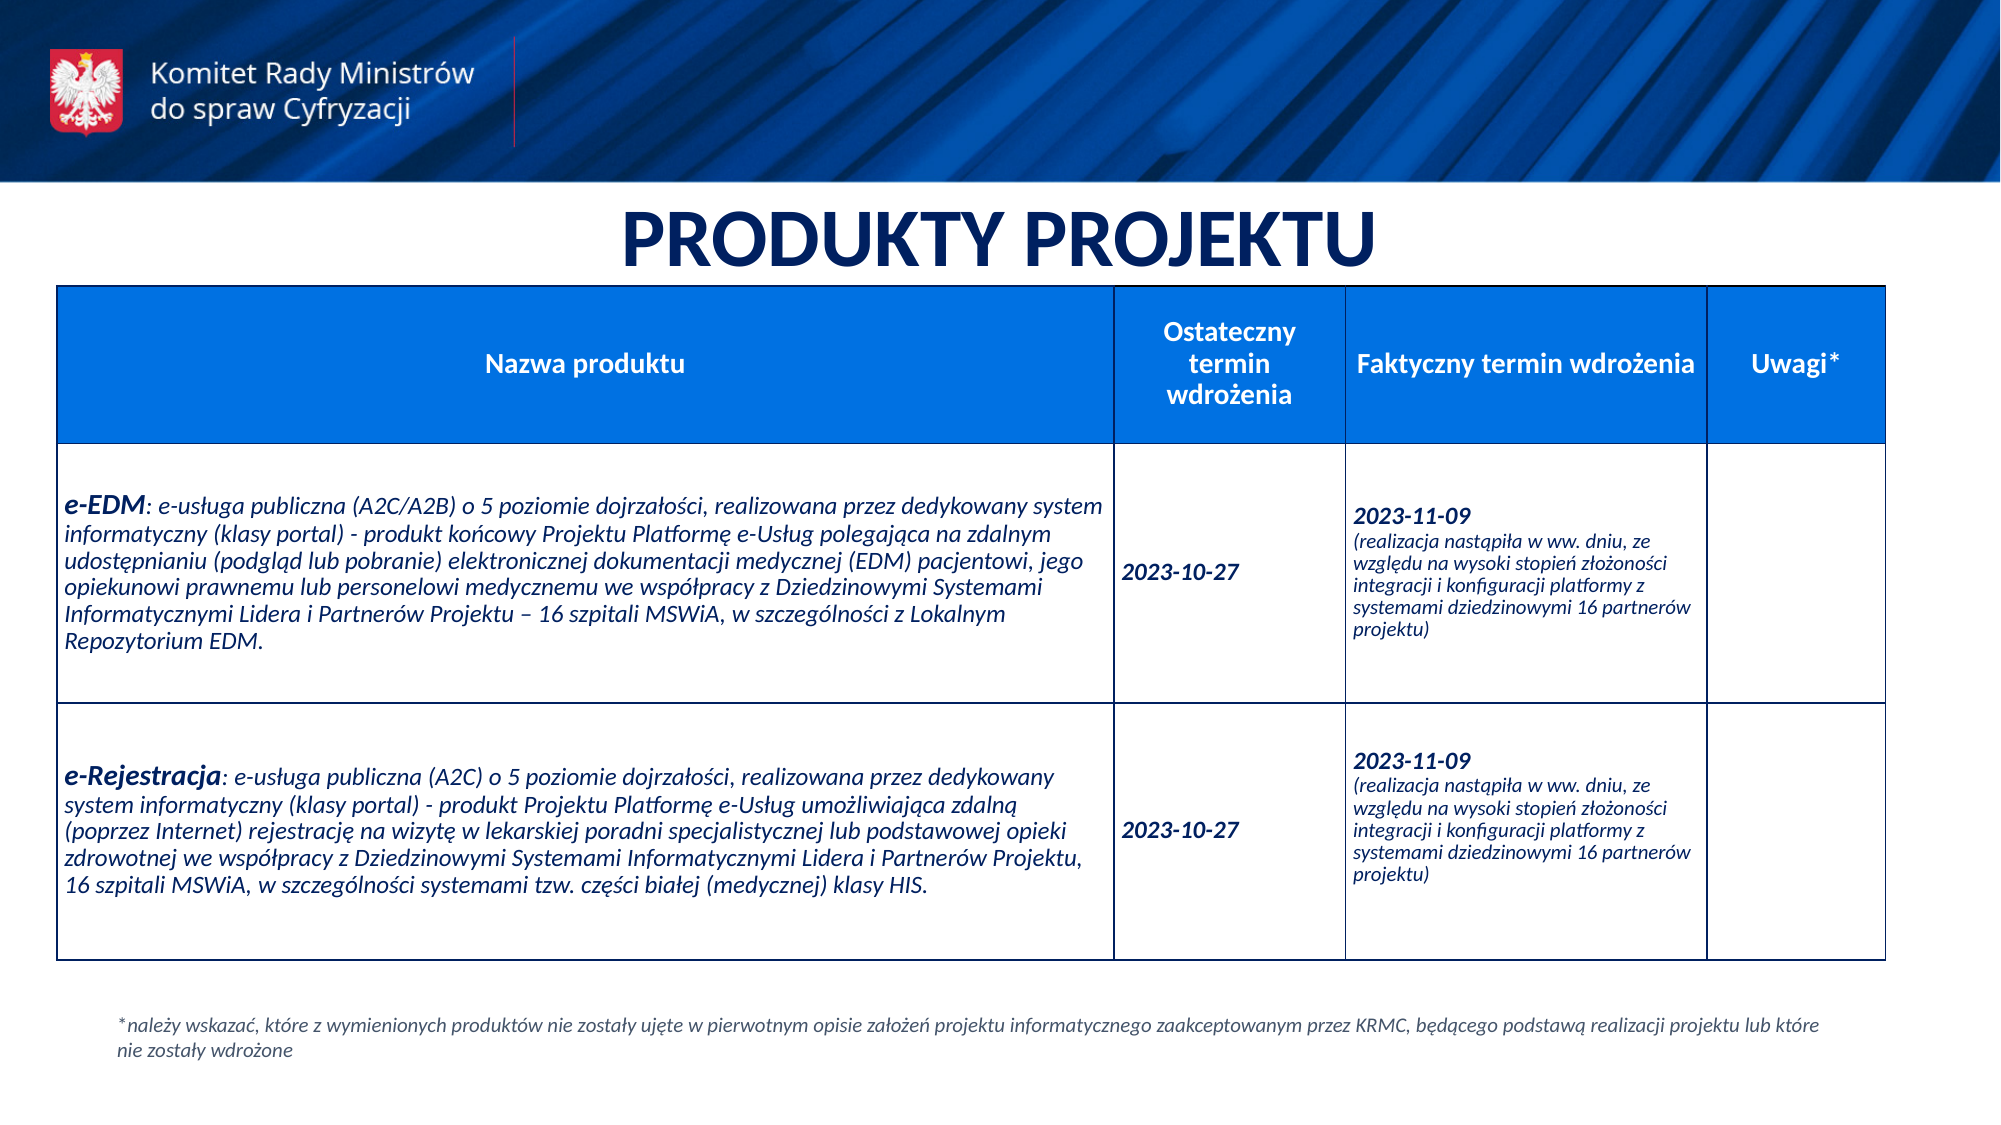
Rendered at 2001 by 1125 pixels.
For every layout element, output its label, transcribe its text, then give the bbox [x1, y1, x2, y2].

table_header Nazwa produktu [58, 287, 1113, 443]
subtitle PRODUKTY PROJEKTU [301, 186, 1698, 285]
table_cell 2023-10-27 [1115, 704, 1345, 959]
table_cell 2023-11-09 (realizacja nastąpiła w ww. dniu, ze względu na wysoki stopień złożoności integracji i konfiguracji platformy z systemami dziedzinowymi 16 partnerów projektu) [1346, 704, 1706, 959]
table_cell e-Rejestracja: e-usługa publiczna (A2C) o 5 poziomie dojrzałości, realizowana przez dedykowany system informatyczny (klasy portal) - produkt Projektu Platformę e-Usług umożliwiająca zdalną (poprzez Internet) rejestrację na wizytę w lekarskiej poradni specjalistycznej lub podstawowej opieki zdrowotnej we współpracy z Dziedzinowymi Systemami Informatycznymi Lidera i Partnerów Projektu, 16 szpitali MSWiA, w szczególności systemami tzw. części białej (medycznej) klasy HIS. [58, 704, 1113, 959]
table_cell [1708, 444, 1885, 702]
text_box *należy wskazać, które z wymienionych produktów nie zostały ujęte w pierwotnym opisie założeń projektu informatycznego zaakceptowanym przez KRMC, będącego podstawą realizacji projektu lub które nie zostały wdrożone [102, 1004, 1843, 1070]
table_header Ostateczny termin wdrożenia [1115, 287, 1345, 443]
table_cell 2023-10-27 [1115, 444, 1345, 702]
table_cell 2023-11-09 (realizacja nastąpiła w ww. dniu, ze względu na wysoki stopień złożoności integracji i konfiguracji platformy z systemami dziedzinowymi 16 partnerów projektu) [1346, 444, 1706, 702]
table_cell [1708, 704, 1885, 959]
table_cell e-EDM: e-usługa publiczna (A2C/A2B) o 5 poziomie dojrzałości, realizowana przez dedykowany system informatyczny (klasy portal) - produkt końcowy Projektu Platformę e-Usług polegająca na zdalnym udostępnianiu (podgląd lub pobranie) elektronicznej dokumentacji medycznej (EDM) pacjentowi, jego opiekunowi prawnemu lub personelowi medycznemu we współpracy z Dziedzinowymi Systemami Informatycznymi Lidera i Partnerów Projektu – 16 szpitali MSWiA, w szczególności z Lokalnym Repozytorium EDM. [58, 444, 1113, 702]
table_header Faktyczny termin wdrożenia [1346, 287, 1706, 443]
table_header Uwagi* [1708, 287, 1885, 443]
picture [0, 0, 2001, 1125]
